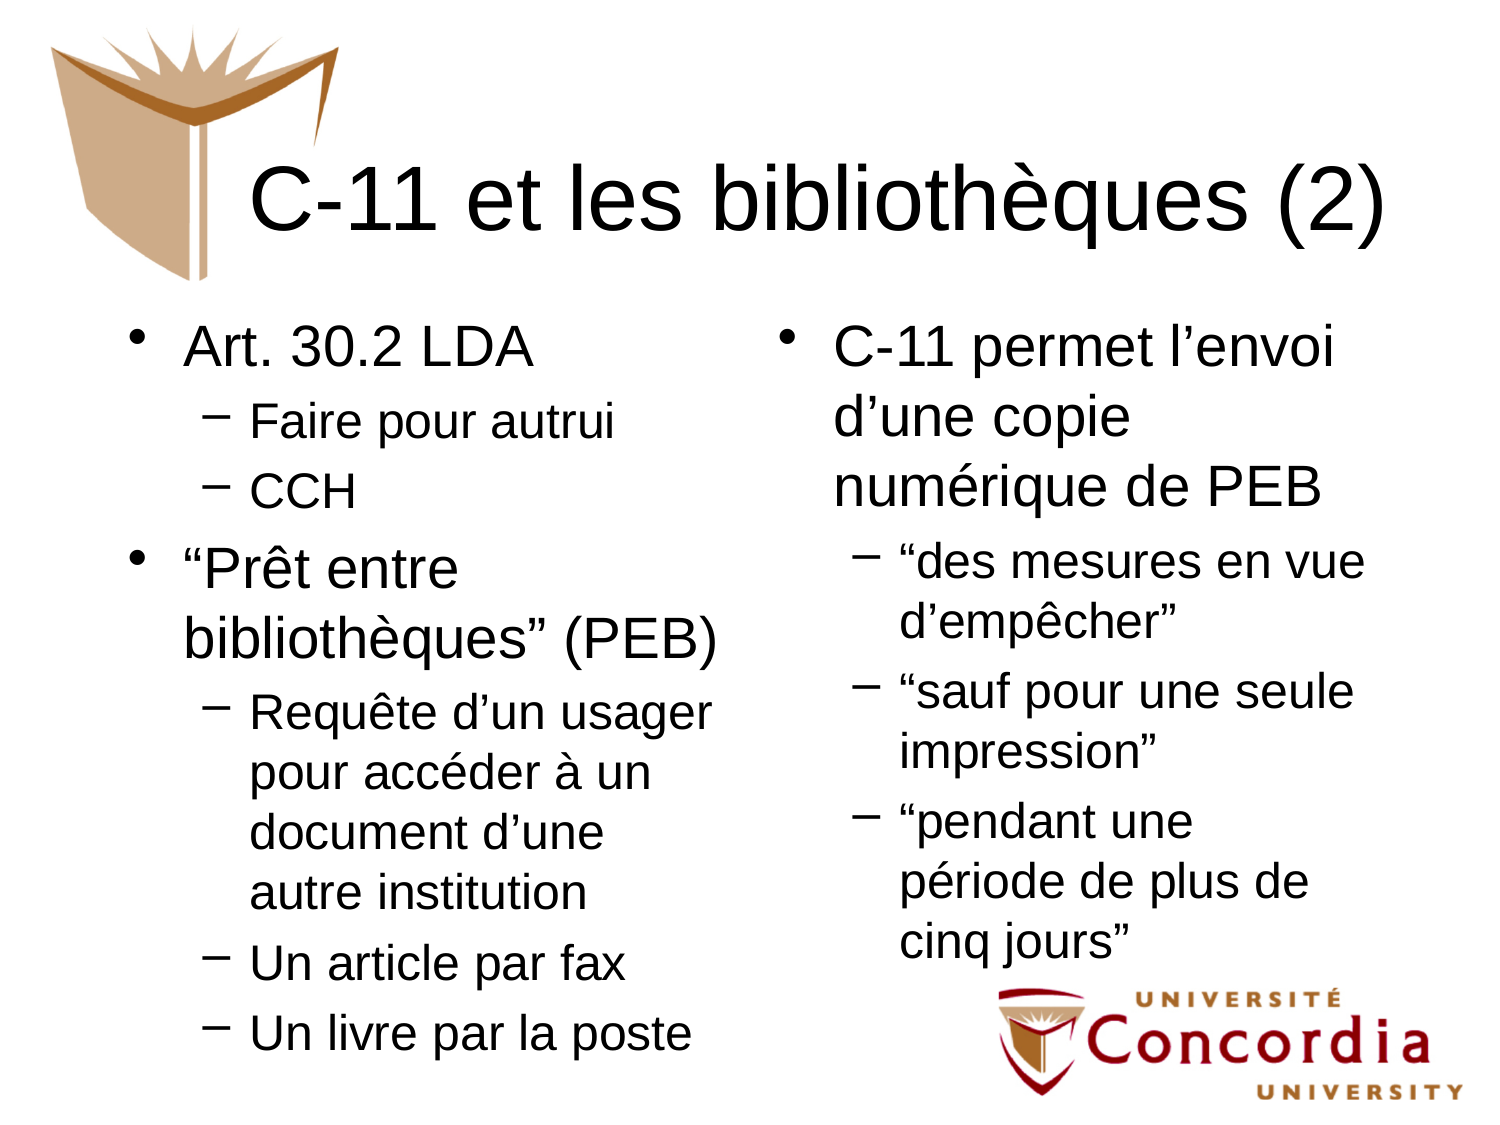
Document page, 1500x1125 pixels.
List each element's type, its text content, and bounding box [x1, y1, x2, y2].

picture [998, 987, 1463, 1100]
list Art. 30.2 LDA Faire pour autrui CCH “Prêt entre bibliothèques” (PEB) Requête d’un usager pour accéder à un document d’une autre institution Un article par fax Un livre par la poste [112, 300, 738, 976]
picture [50, 24, 339, 281]
title C-11 et les bibliothèques (2) [200, 99, 1438, 288]
list C-11 permet l’envoi d’une copie numérique de PEB “des mesures en vue d’empêcher” “sauf pour une seule impression” “pendant une période de plus de cinq jours” [762, 300, 1388, 976]
